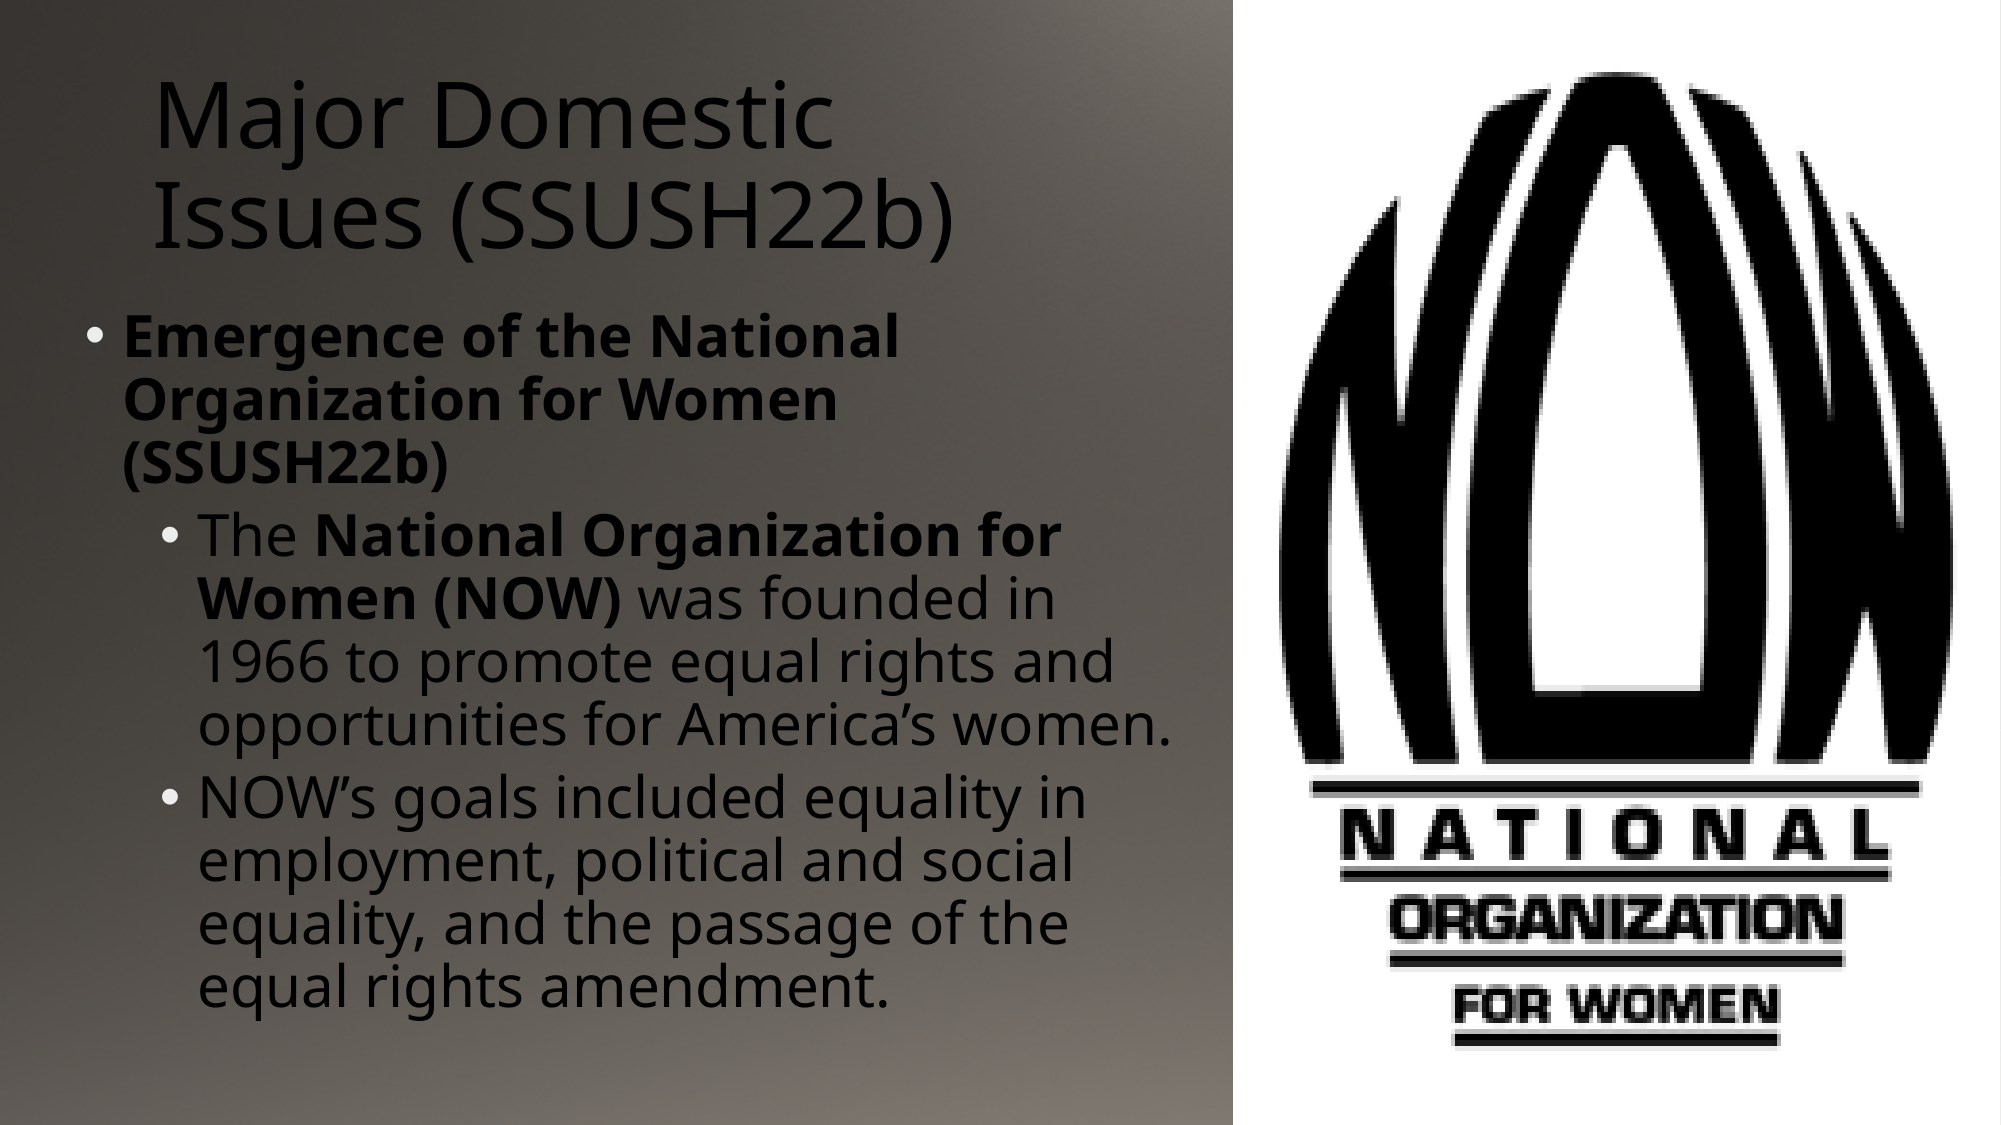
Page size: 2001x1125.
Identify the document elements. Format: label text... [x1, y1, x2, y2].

picture [0, 0, 2001, 1125]
list Emergence of the National Organization for Women (SSUSH22b) The National Organization for Women (NOW) was founded in 1966 to promote equal rights and opportunities for America’s women. NOW’s goals included equality in employment, political and social equality, and the passage of the equal rights amendment. [69, 299, 1198, 1014]
title Major Domestic Issues (SSUSH22b) [137, 59, 1120, 278]
